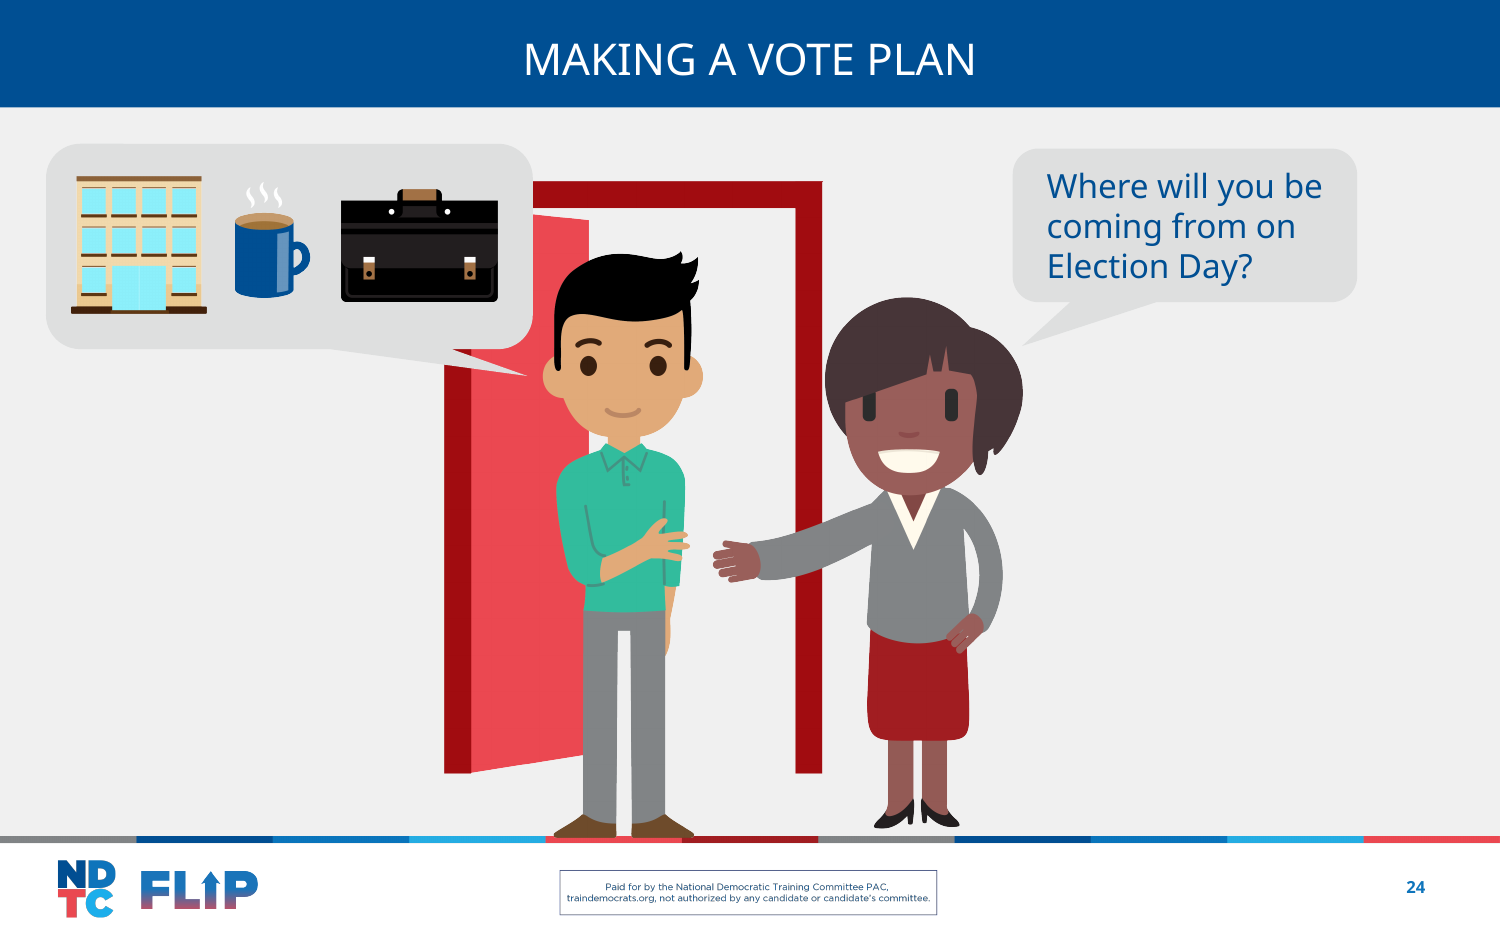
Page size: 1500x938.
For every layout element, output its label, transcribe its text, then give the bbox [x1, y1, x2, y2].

picture [542, 852, 956, 932]
picture [230, 182, 314, 302]
text_box [1355, 159, 1360, 292]
text_box [43, 141, 535, 366]
picture [0, 180, 1500, 843]
picture [27, 854, 259, 931]
slide_number 24 [1391, 852, 1500, 925]
picture [71, 175, 207, 314]
text_box [1010, 146, 1354, 347]
text_box Where will you be coming from on Election Day? [1031, 158, 1355, 293]
text_box MAKING A VOTE PLAN [0, 24, 1500, 91]
